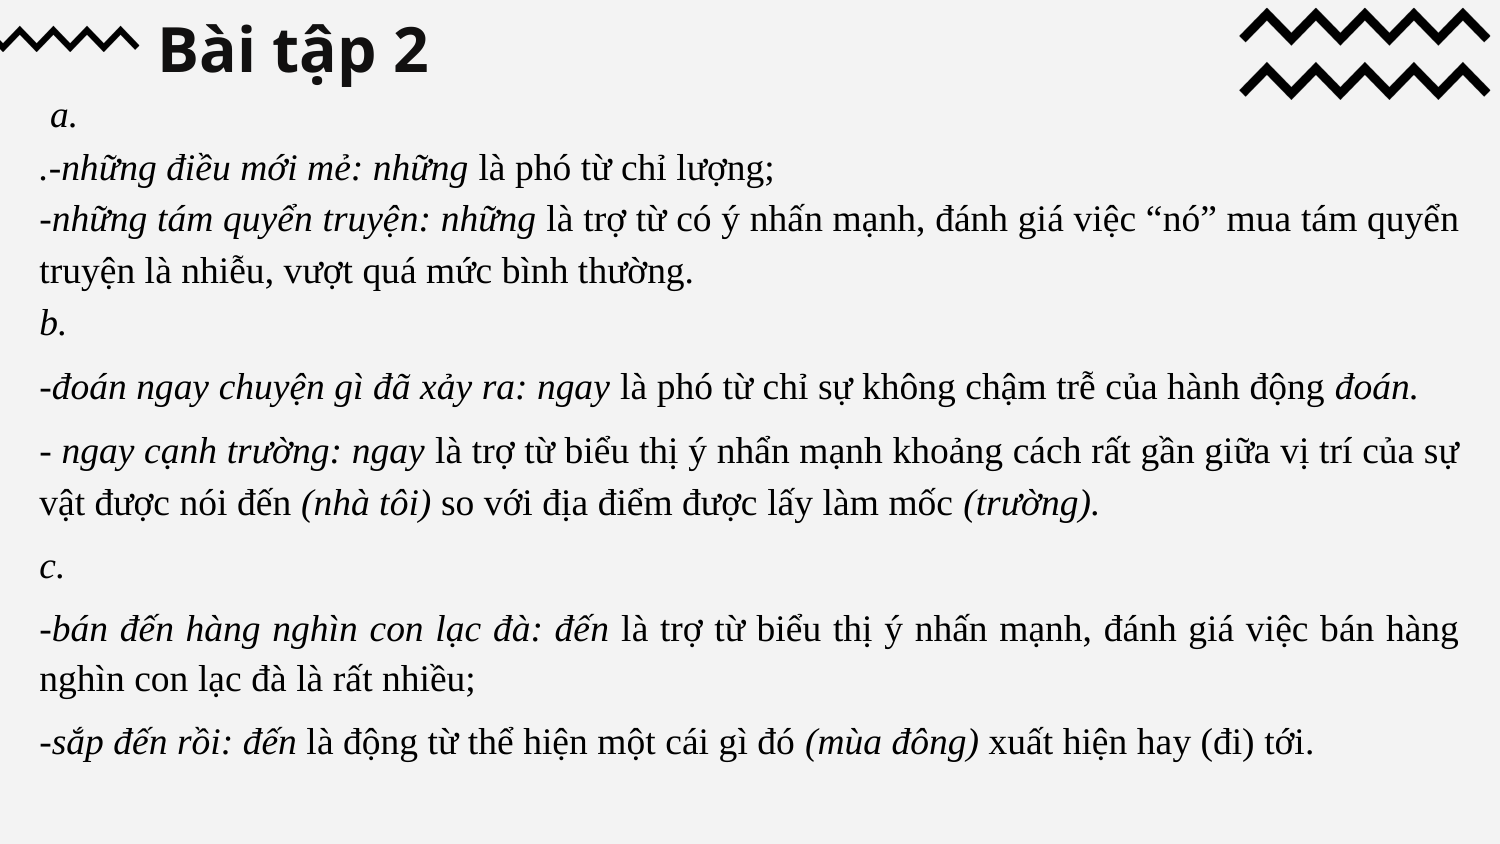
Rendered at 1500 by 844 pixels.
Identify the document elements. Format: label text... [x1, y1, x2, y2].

picture [0, 22, 142, 55]
text_box a. .-những điều mới mẻ: những là phó từ chỉ lượng; -những tám quyển truyện: những là trợ từ có ý nhấn mạnh, đánh giá việc “nó” mua tám quyển truyện là nhiễu, vượt quá mức bình thường. b. -đoán ngay chuyện gì đã xảy ra: ngay là phó từ chỉ sự không chậm trễ của hành động đoán. - ngay cạnh trường: ngay là trợ từ biểu thị ý nhẩn mạnh khoảng cách rất gần giữa vị trí của sự vật được nói đến (nhà tôi) so với địa điểm được lấy làm mốc (trường). c. -bán đến hàng nghìn con lạc đà: đến là trợ từ biểu thị ý nhấn mạnh, đánh giá việc bán hàng nghìn con lạc đà là rất nhiều; -sắp đến rồi: đến là động từ thể hiện một cái gì đó (mùa đông) xuất hiện hay (đi) tới. [24, 70, 1476, 844]
title Bài tập 2 [142, 0, 1231, 70]
picture [1233, 0, 1500, 105]
